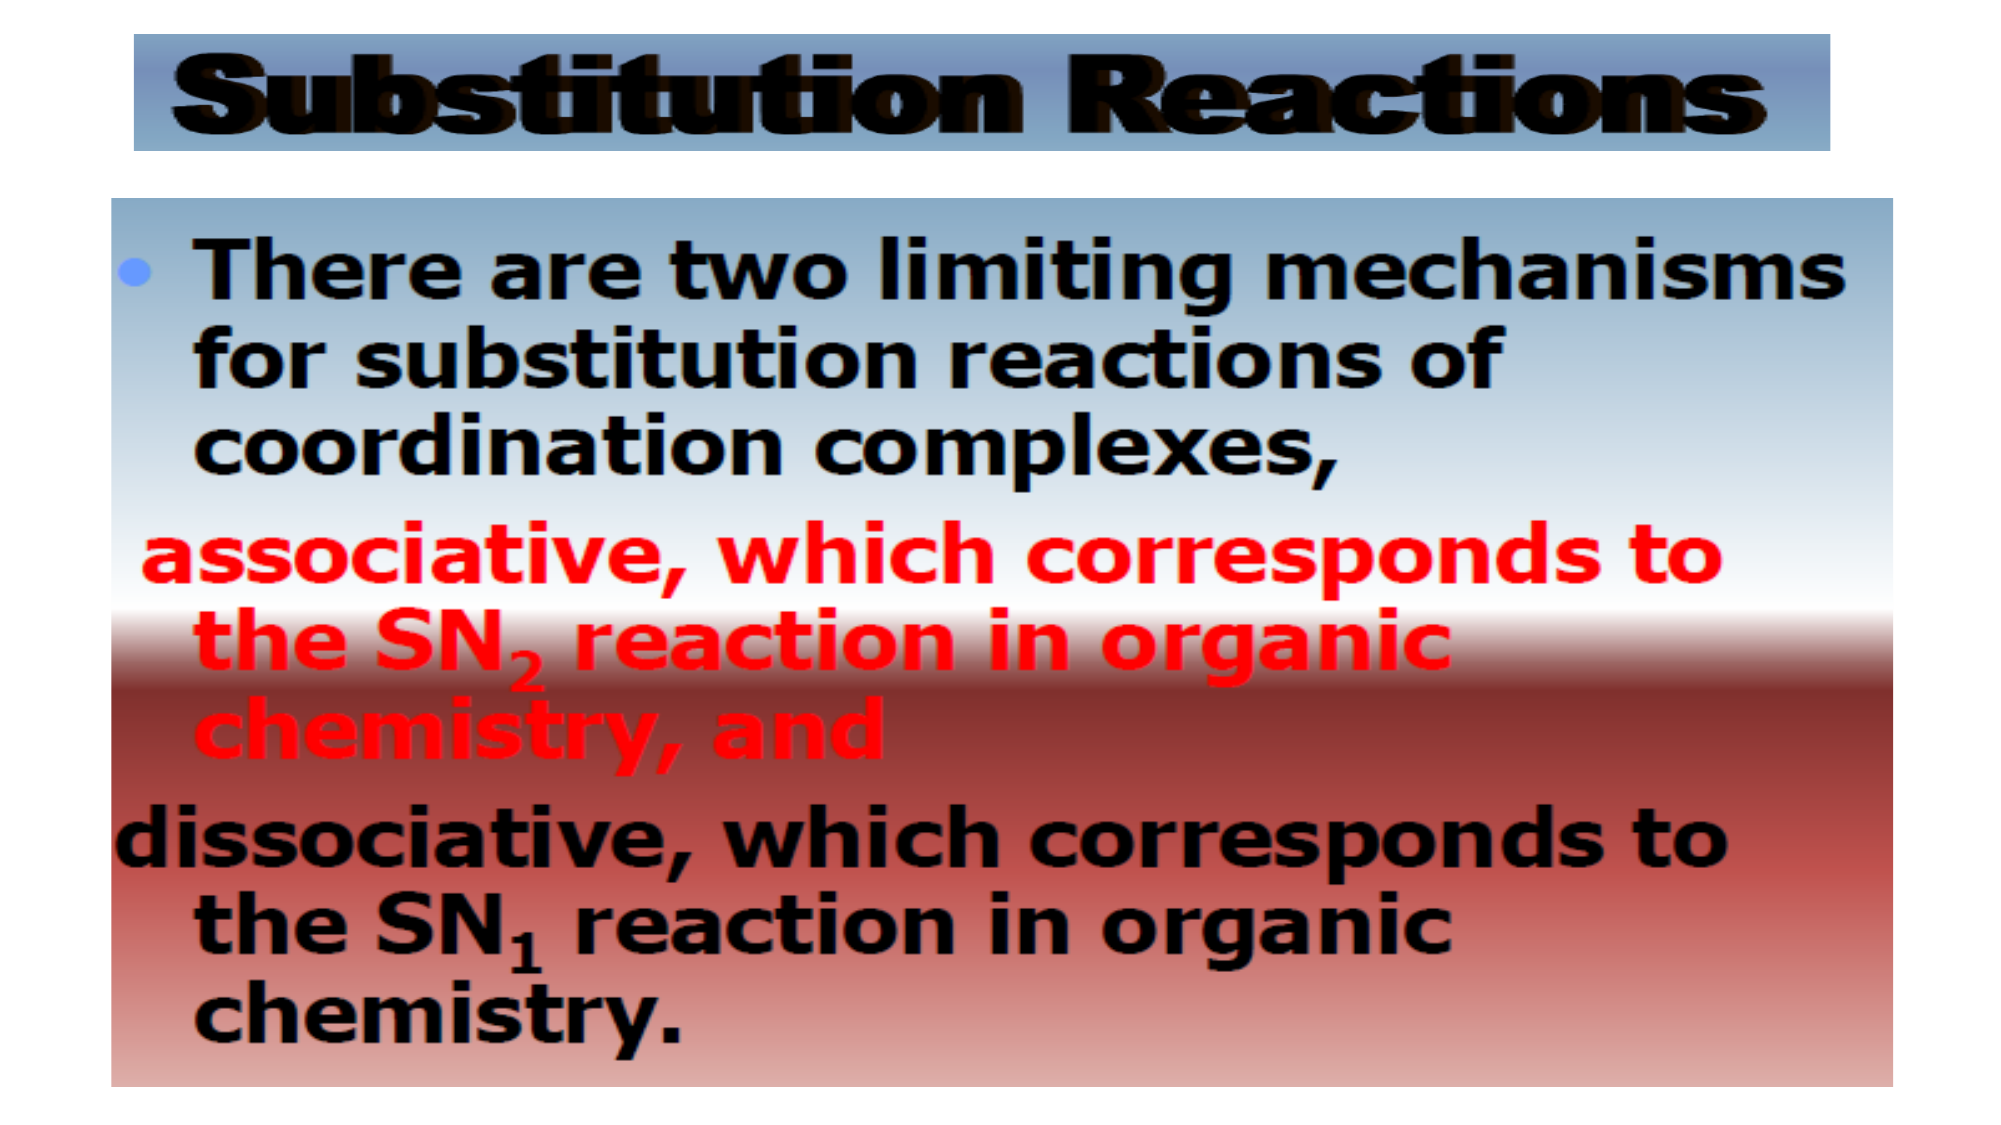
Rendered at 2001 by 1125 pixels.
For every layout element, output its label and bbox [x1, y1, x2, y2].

picture [111, 198, 1894, 1087]
picture [133, 34, 1831, 151]
